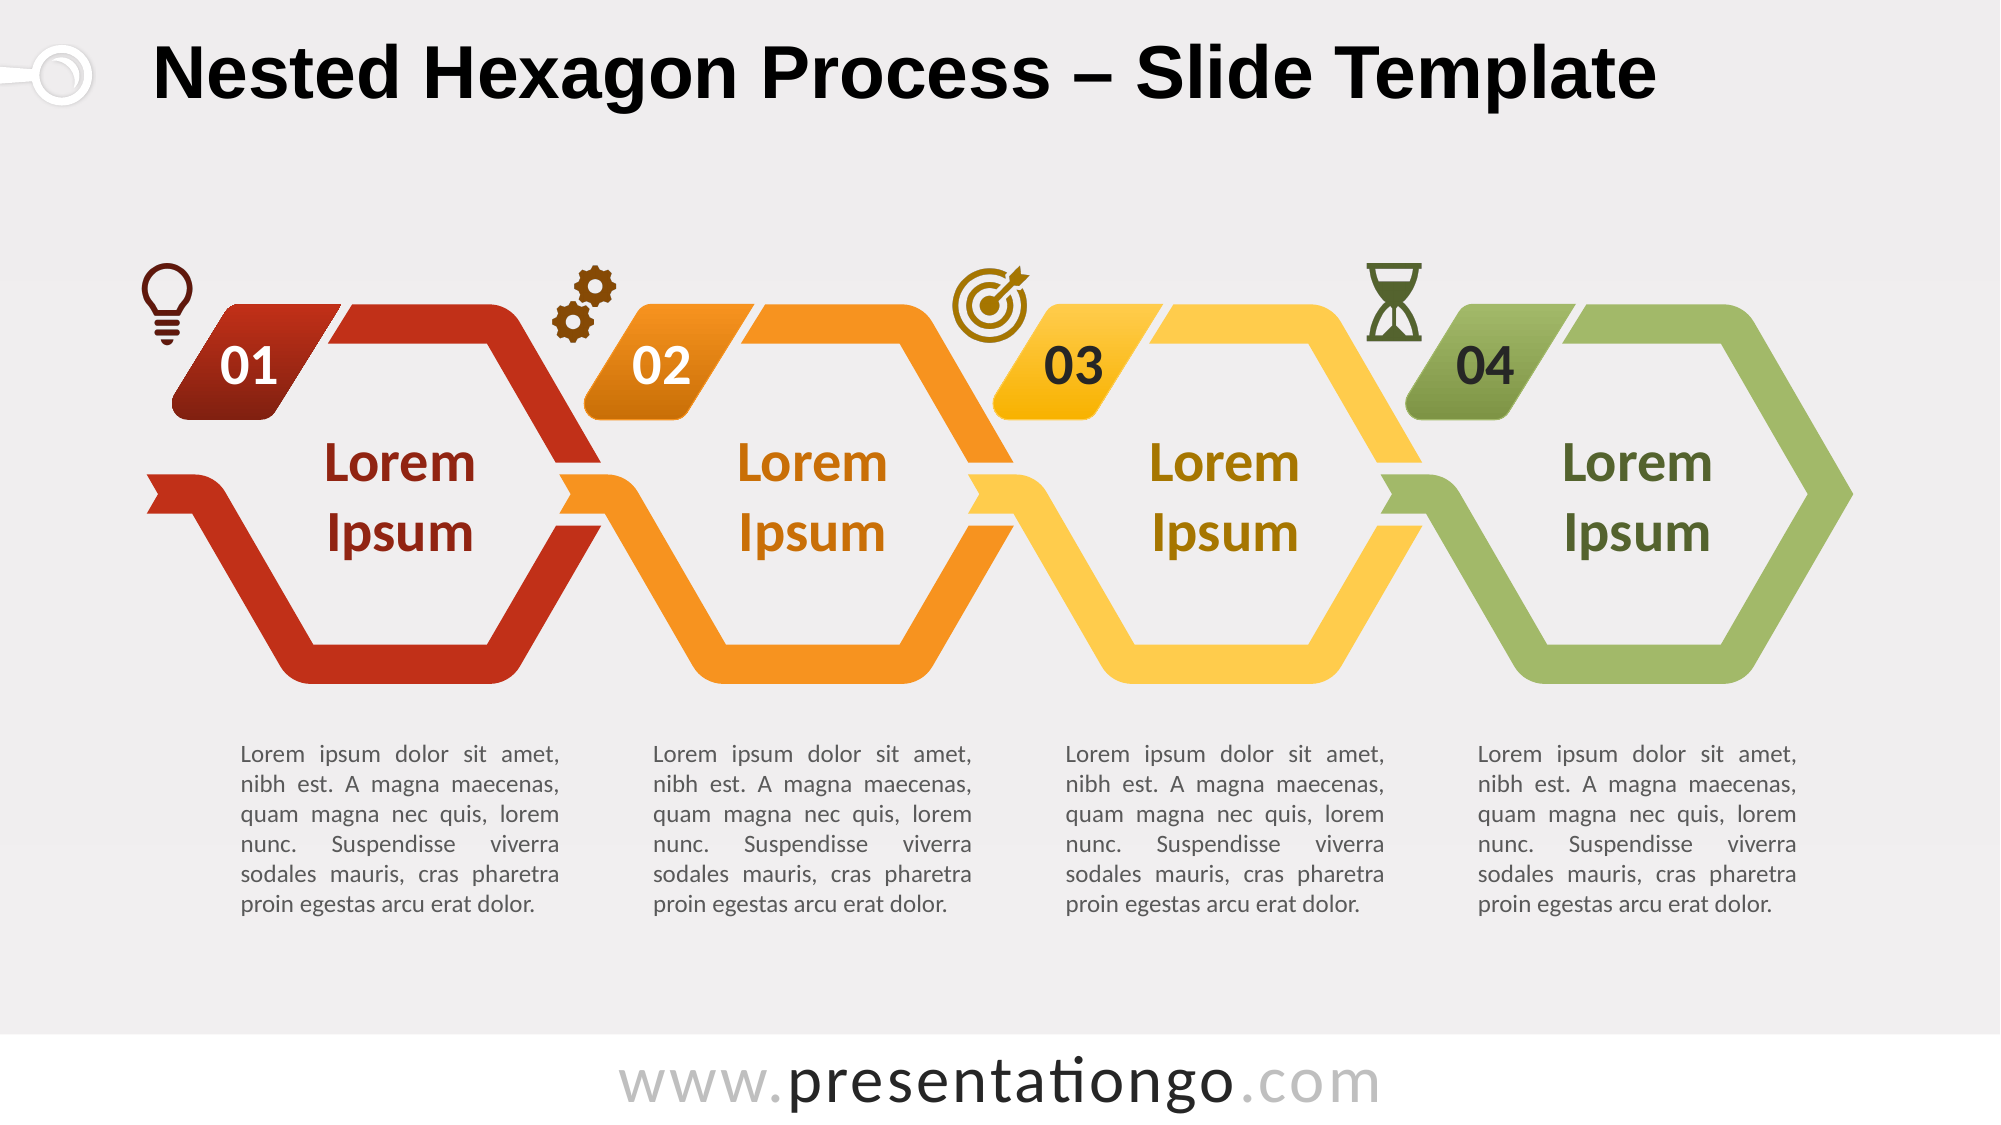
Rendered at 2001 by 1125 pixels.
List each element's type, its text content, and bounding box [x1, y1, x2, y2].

picture [944, 257, 1038, 351]
text_box Lorem Ipsum [1541, 415, 1734, 571]
text_box [1378, 303, 1855, 685]
title Nested Hexagon Process – Slide Template [137, 26, 1863, 148]
text_box [221, 304, 342, 373]
text_box [325, 303, 603, 464]
text_box [1405, 349, 1515, 421]
picture [120, 257, 214, 351]
text_box [633, 303, 755, 373]
text_box [1454, 303, 1577, 371]
text_box Lorem ipsum dolor sit amet, nibh est. A magna maecenas, quam magna nec quis, lorem nunc. Suspendisse viverra sodales mauris, cras pharetra proin egestas arcu erat dolor. [1065, 730, 1386, 925]
text_box 01 [200, 318, 299, 404]
text_box [144, 473, 604, 685]
text_box [1147, 303, 1425, 464]
text_box Lorem Ipsum [304, 415, 497, 571]
text_box Lorem ipsum dolor sit amet, nibh est. A magna maecenas, quam magna nec quis, lorem nunc. Suspendisse viverra sodales mauris, cras pharetra proin egestas arcu erat dolor. [240, 730, 561, 925]
text_box [966, 473, 1425, 685]
picture [1347, 255, 1441, 349]
text_box Lorem ipsum dolor sit amet, nibh est. A magna maecenas, quam magna nec quis, lorem nunc. Suspendisse viverra sodales mauris, cras pharetra proin egestas arcu erat dolor. [1477, 730, 1798, 925]
text_box [557, 473, 1016, 685]
text_box Lorem ipsum dolor sit amet, nibh est. A magna maecenas, quam magna nec quis, lorem nunc. Suspendisse viverra sodales mauris, cras pharetra proin egestas arcu erat dolor. [653, 730, 973, 925]
text_box Lorem Ipsum [1129, 415, 1322, 571]
text_box [171, 353, 280, 420]
text_box Lorem Ipsum [716, 415, 910, 571]
picture [537, 257, 631, 351]
text_box [1042, 303, 1164, 368]
text_box 02 [613, 318, 712, 404]
text_box 03 [1025, 318, 1124, 404]
text_box [992, 351, 1102, 421]
text_box 04 [1436, 318, 1535, 404]
text_box [738, 303, 1016, 464]
text_box [583, 351, 693, 421]
